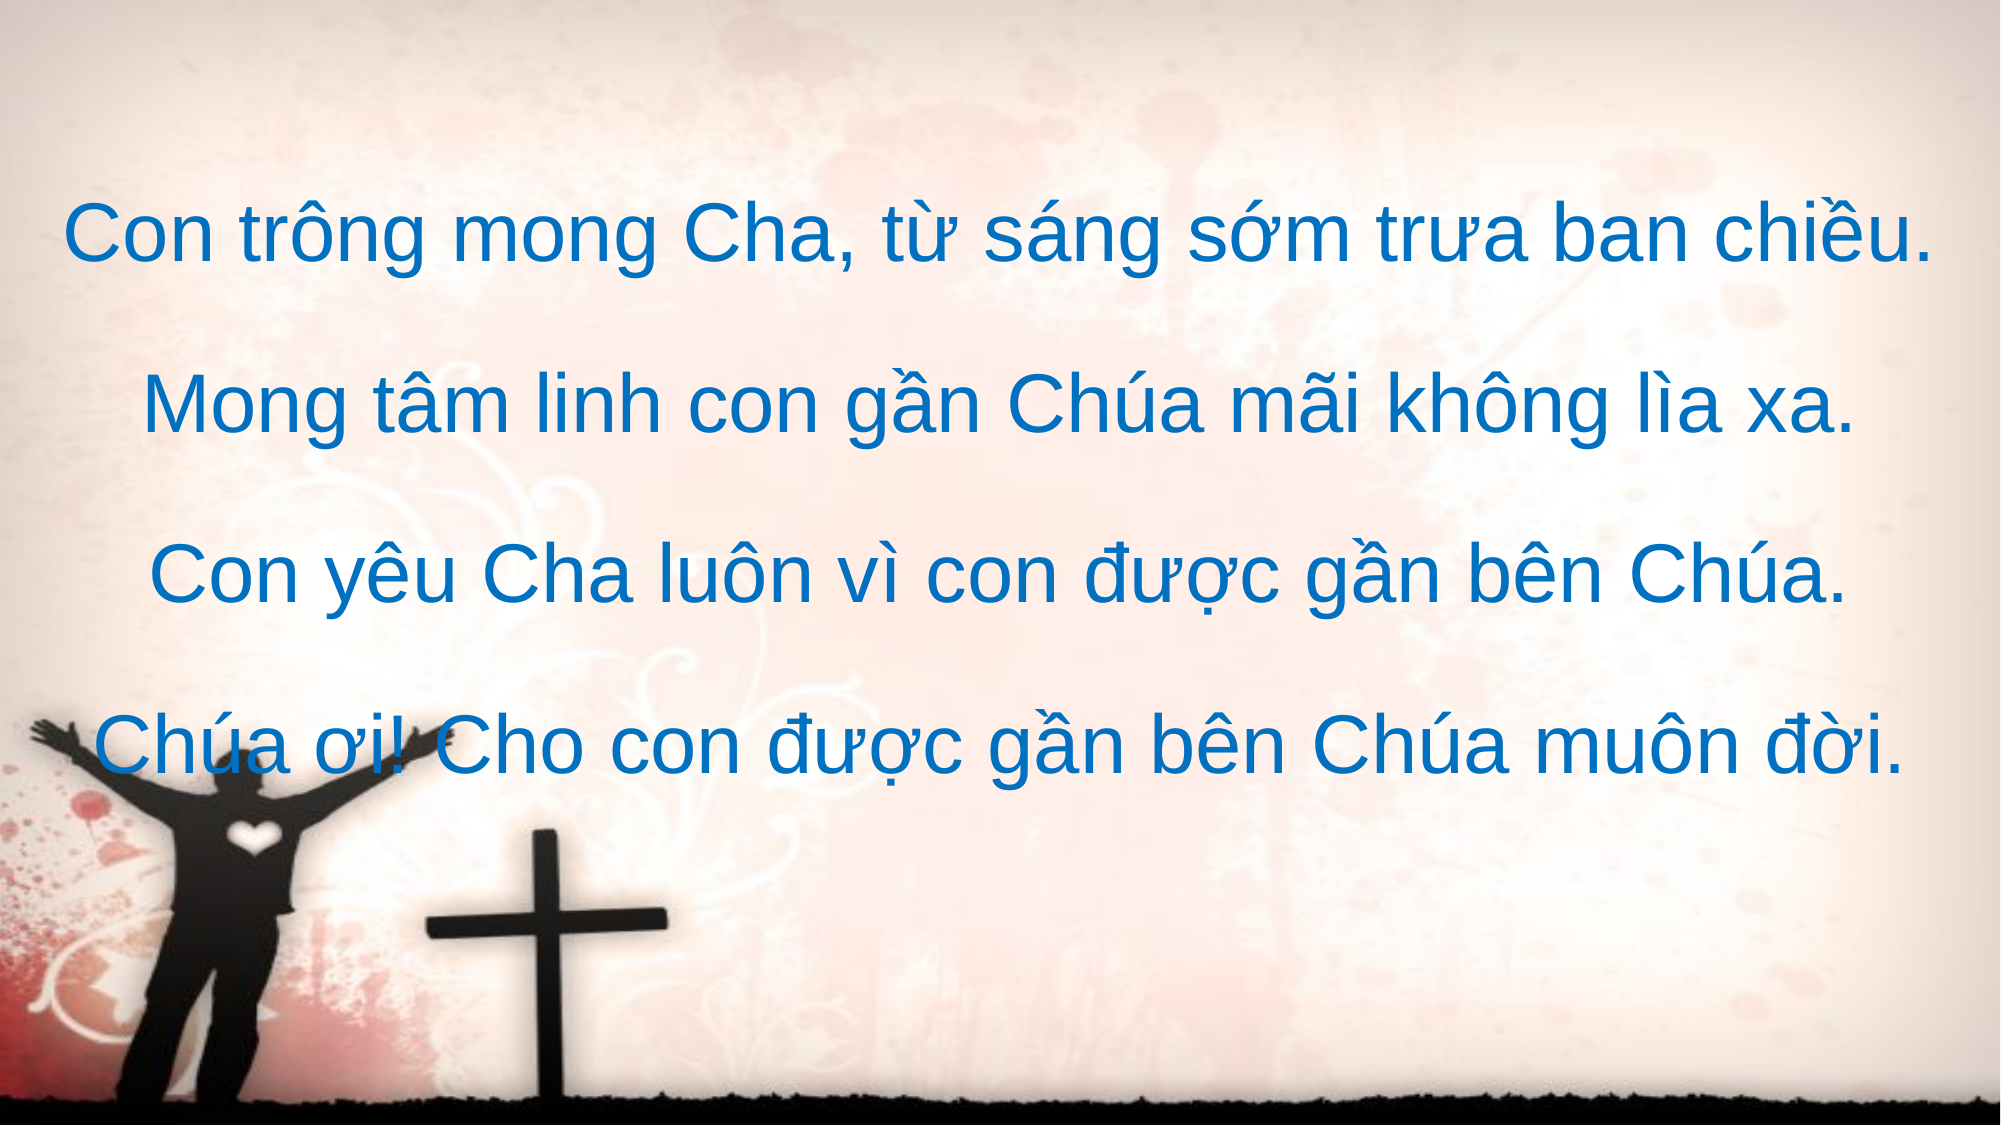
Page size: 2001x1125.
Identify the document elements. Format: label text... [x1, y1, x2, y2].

list Con trông mong Cha, từ sáng sớm trưa ban chiều. Mong tâm linh con gần Chúa mãi không lìa xa. Con yêu Cha luôn vì con được gần bên Chúa. Chúa ơi! Cho con được gần bên Chúa muôn đời. [0, 0, 2000, 1125]
